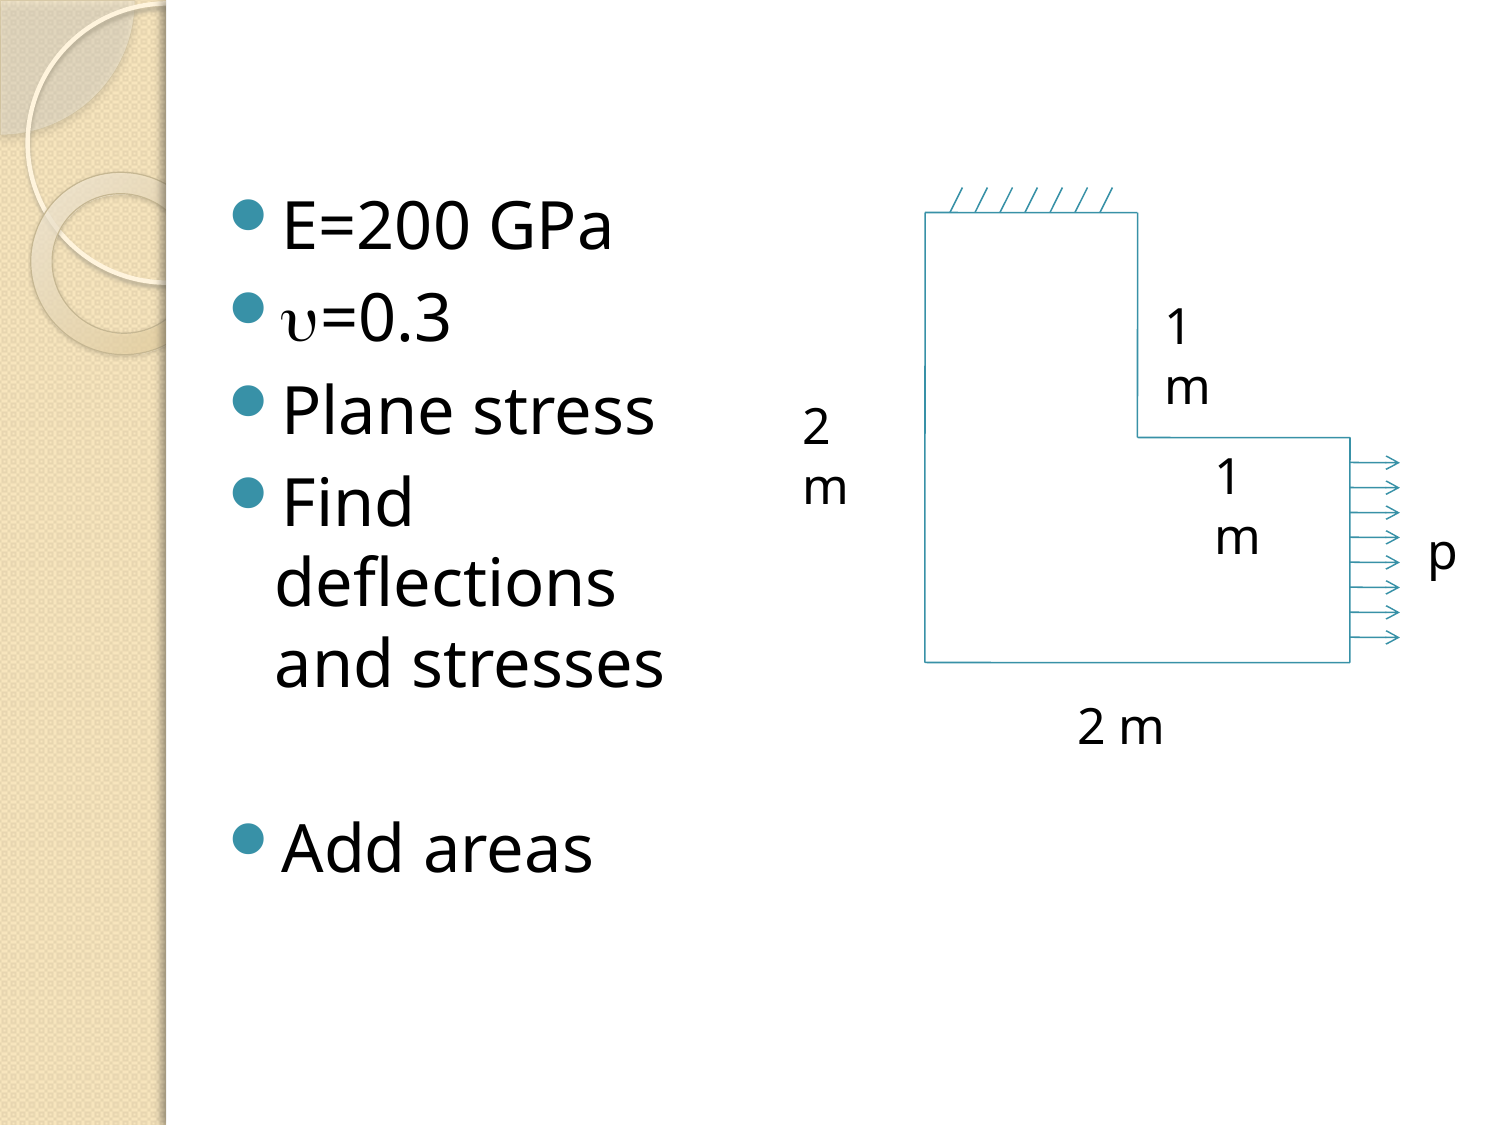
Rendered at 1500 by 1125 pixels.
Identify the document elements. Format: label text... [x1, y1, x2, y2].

text_box 1 m [1149, 287, 1263, 423]
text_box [1093, 193, 1119, 207]
text_box p [1412, 512, 1463, 549]
text_box 2 m [787, 387, 900, 434]
text_box p [1412, 556, 1463, 588]
text_box 2 m [787, 447, 900, 523]
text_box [993, 193, 1014, 207]
list E=200 GPa =0.3 Plane stress Find deflections and stresses Add areas [200, 174, 700, 1050]
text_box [1018, 193, 1039, 207]
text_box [1068, 193, 1089, 207]
text_box 1 m [1200, 447, 1313, 573]
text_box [943, 193, 964, 207]
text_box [1043, 193, 1064, 207]
text_box 2 m [1062, 687, 1225, 763]
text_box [968, 193, 989, 207]
